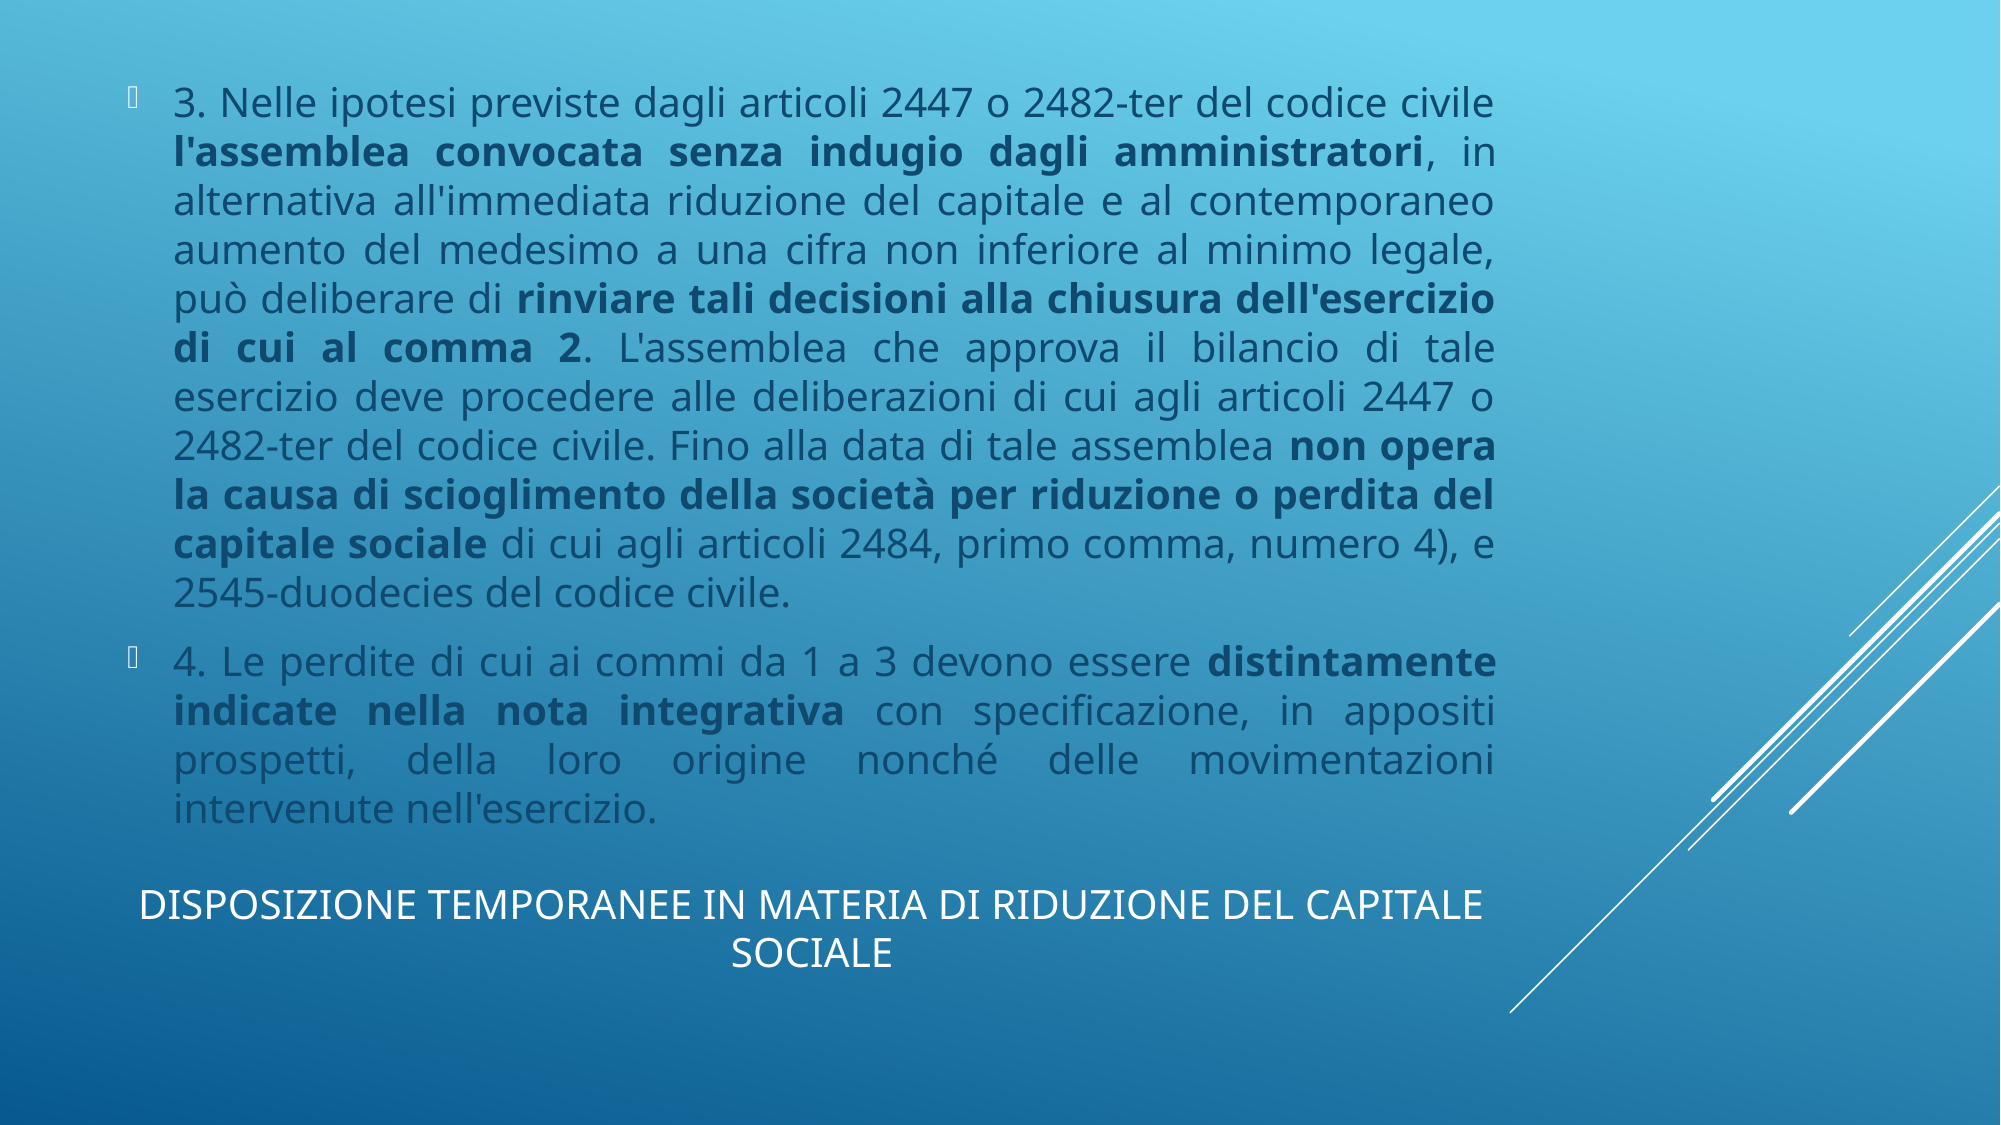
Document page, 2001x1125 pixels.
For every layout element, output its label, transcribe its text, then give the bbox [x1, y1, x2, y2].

title Disposizione temporanee in materia di riduzione del capitale sociale [112, 871, 1513, 984]
list 3. Nelle ipotesi previste dagli articoli 2447 o 2482-ter del codice civile l'assemblea convocata senza indugio dagli amministratori, in alternativa all'immediata riduzione del capitale e al contemporaneo aumento del medesimo a una cifra non inferiore al minimo legale, può deliberare di rinviare tali decisioni alla chiusura dell'esercizio di cui al comma 2. L'assemblea che approva il bilancio di tale esercizio deve procedere alle deliberazioni di cui agli articoli 2447 o 2482-ter del codice civile. Fino alla data di tale assemblea non opera la causa di scioglimento della società per riduzione o perdita del capitale sociale di cui agli articoli 2484, primo comma, numero 4), e 2545-duodecies del codice civile. 4. Le perdite di cui ai commi da 1 a 3 devono essere distintamente indicate nella nota integrativa con specificazione, in appositi prospetti, della loro origine nonché delle movimentazioni intervenute nell'esercizio. [112, 50, 1513, 858]
